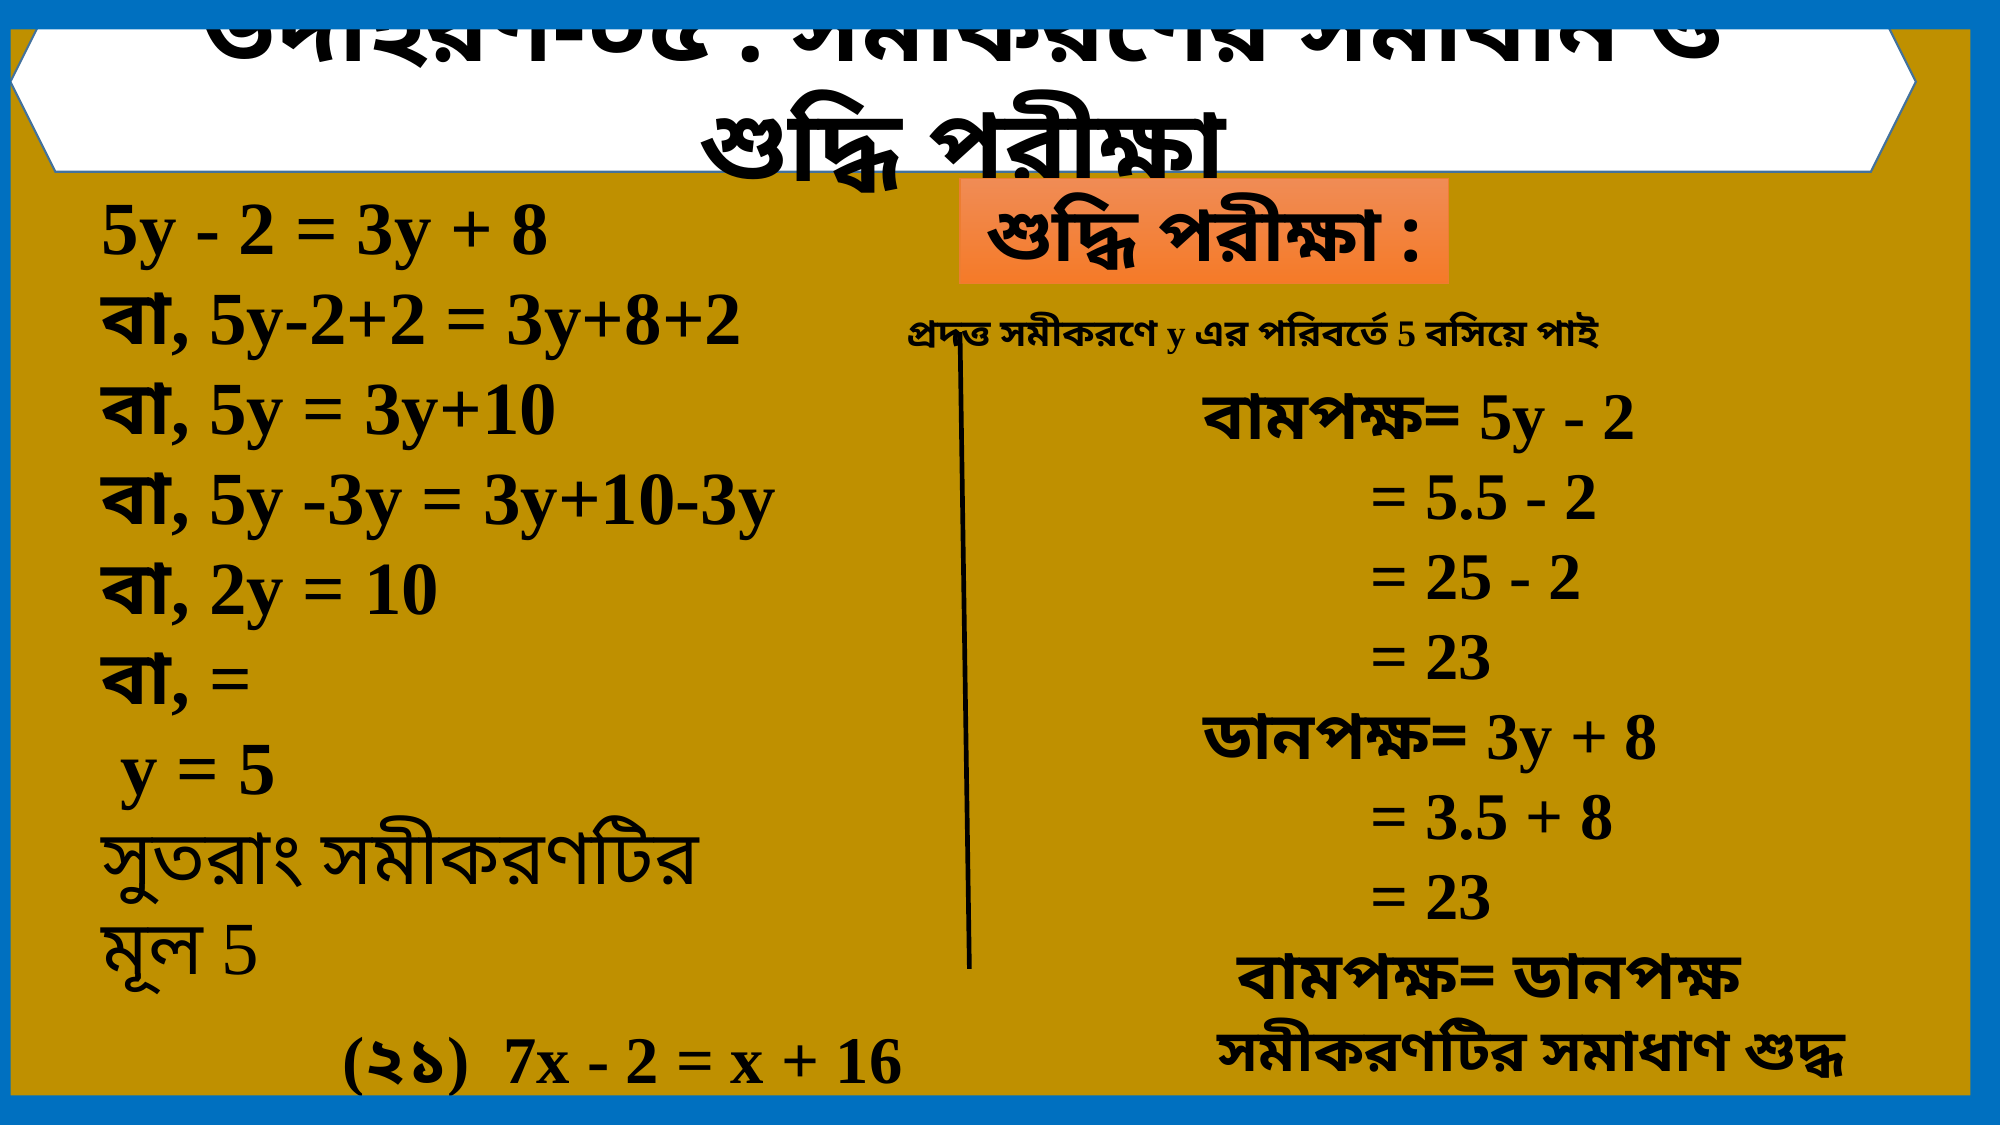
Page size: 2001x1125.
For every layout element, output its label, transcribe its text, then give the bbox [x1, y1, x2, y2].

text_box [959, 332, 970, 969]
text_box (২১) 7x - 2 = x + 16 [327, 1009, 935, 1094]
text_box শুদ্ধি পরীক্ষা : [959, 178, 1449, 284]
text_box [0, 0, 2000, 1125]
text_box [265, 321, 787, 383]
text_box উদাহরণ-০৫ : সমীকরণের সমাধান ও শুদ্ধি পরীক্ষা [12, 30, 1918, 173]
text_box প্রদত্ত সমীকরণে y এর পরিবর্তে 5 বসিয়ে পাই [892, 301, 1633, 362]
